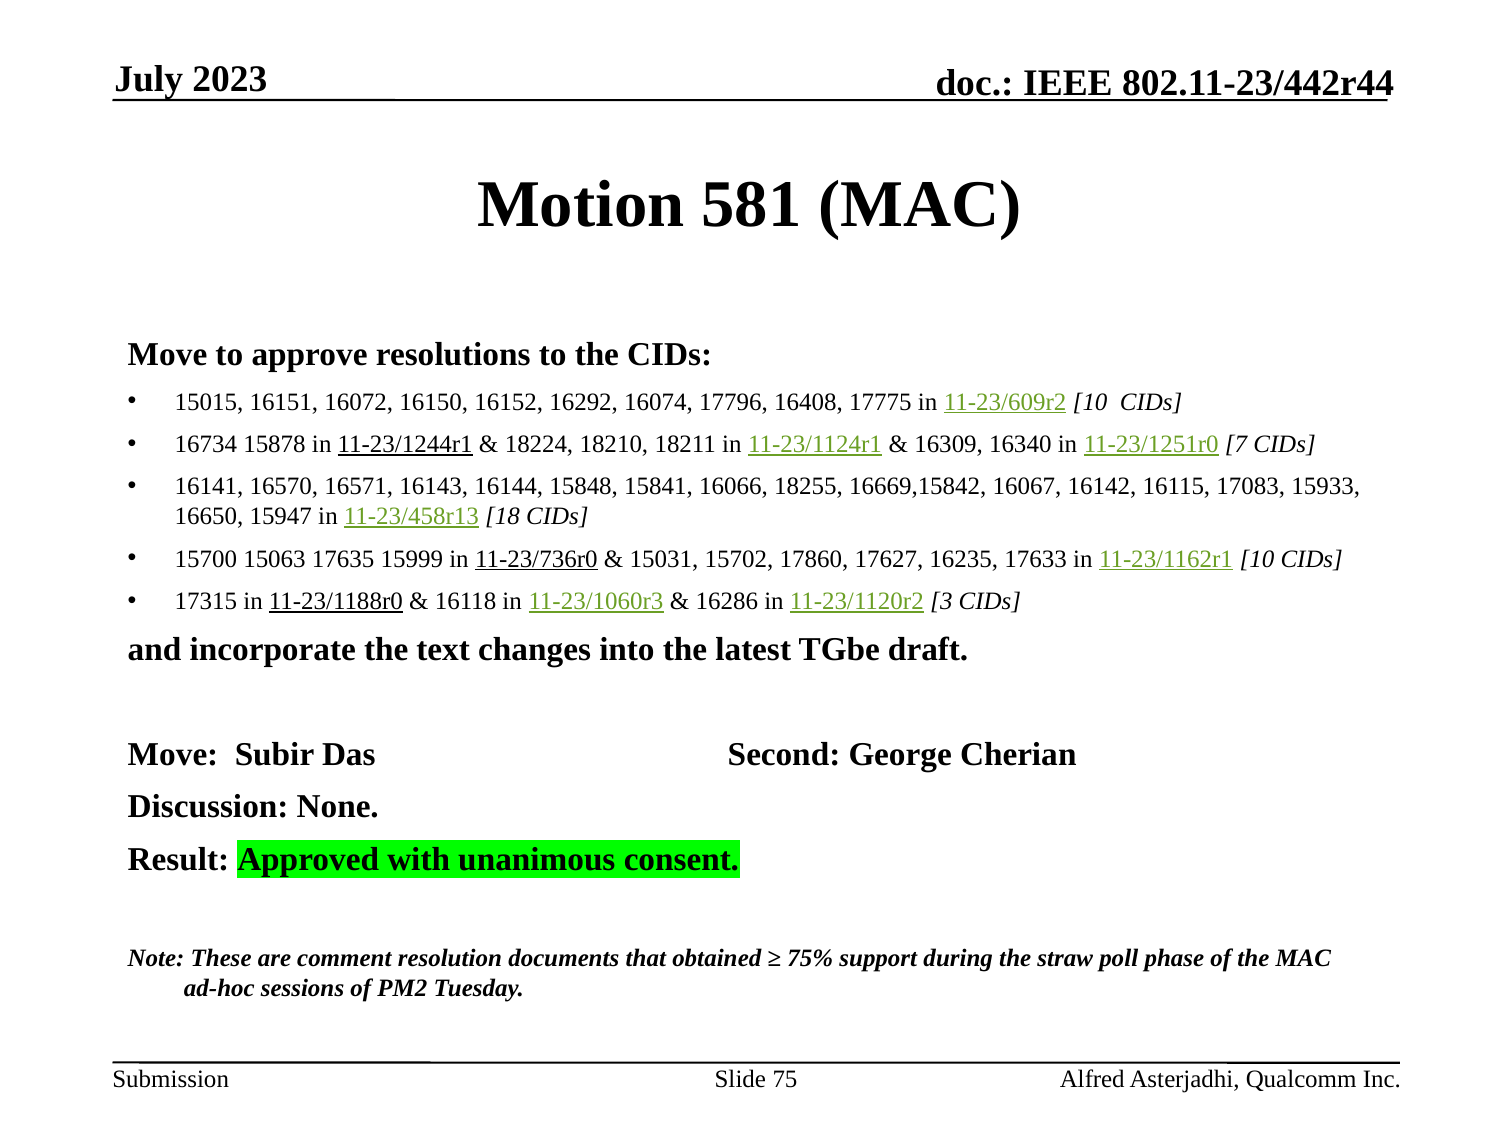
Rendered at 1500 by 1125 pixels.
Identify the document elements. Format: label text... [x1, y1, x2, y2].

title Motion 581 (MAC) [112, 112, 1388, 288]
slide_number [114, 54, 423, 100]
list Move to approve resolutions to the CIDs: 15015, 16151, 16072, 16150, 16152, 16292, 16074, 17796, 16408, 17775 in 11-23/609r2 [10 CIDs] 16734 15878 in 11-23/1244r1 & 18224, 18210, 18211 in 11-23/1124r1 & 16309, 16340 in 11-23/1251r0 [7 CIDs] 16141, 16570, 16571, 16143, 16144, 15848, 15841, 16066, 18255, 16669,15842, 16067, 16142, 16115, 17083, 15933, 16650, 15947 in 11-23/458r13 [18 CIDs] 15700 15063 17635 15999 in 11-23/736r0 & 15031, 15702, 17860, 17627, 16235, 17633 in 11-23/1162r1 [10 CIDs] 17315 in 11-23/1188r0 & 16118 in 11-23/1060r3 & 16286 in 11-23/1120r2 [3 CIDs] and incorporate the text changes into the latest TGbe draft. Move: Subir Das Second: George Cherian Discussion: None. Result: Approved with unanimous consent. Note: These are comment resolution documents that obtained ≥ 75% support during the straw poll phase of the MAC ad-hoc sessions of PM2 Tuesday. [112, 324, 1388, 1063]
slide_number Slide 75 [712, 1061, 800, 1123]
footer Alfred Asterjadhi, Qualcomm Inc. [878, 1061, 1402, 1093]
